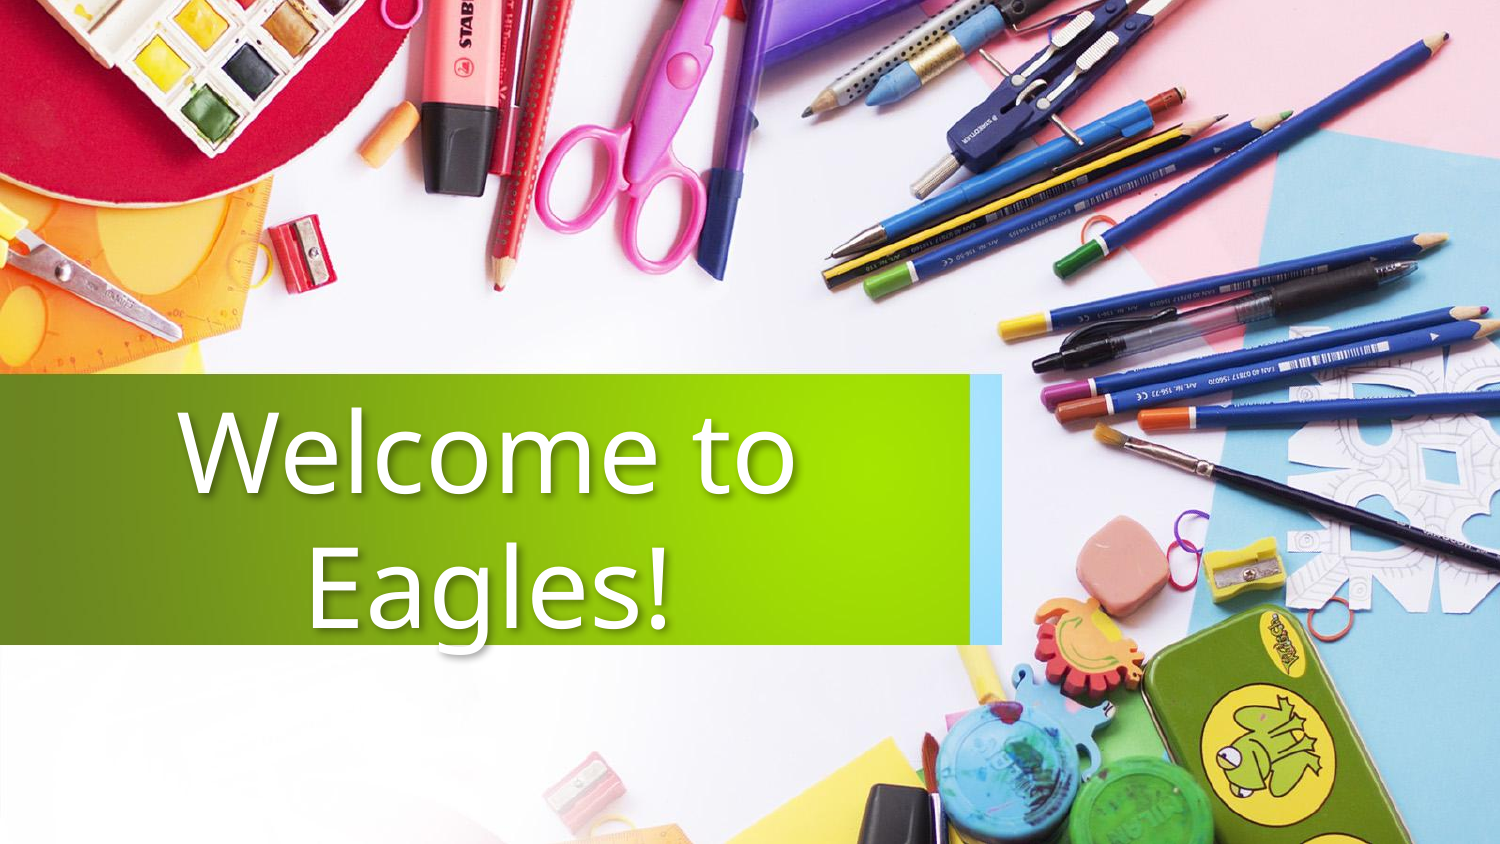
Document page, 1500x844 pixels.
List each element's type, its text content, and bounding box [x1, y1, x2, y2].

picture [0, 0, 1500, 844]
subtitle [73, 572, 1051, 698]
title Welcome to Eagles! [0, 456, 977, 576]
